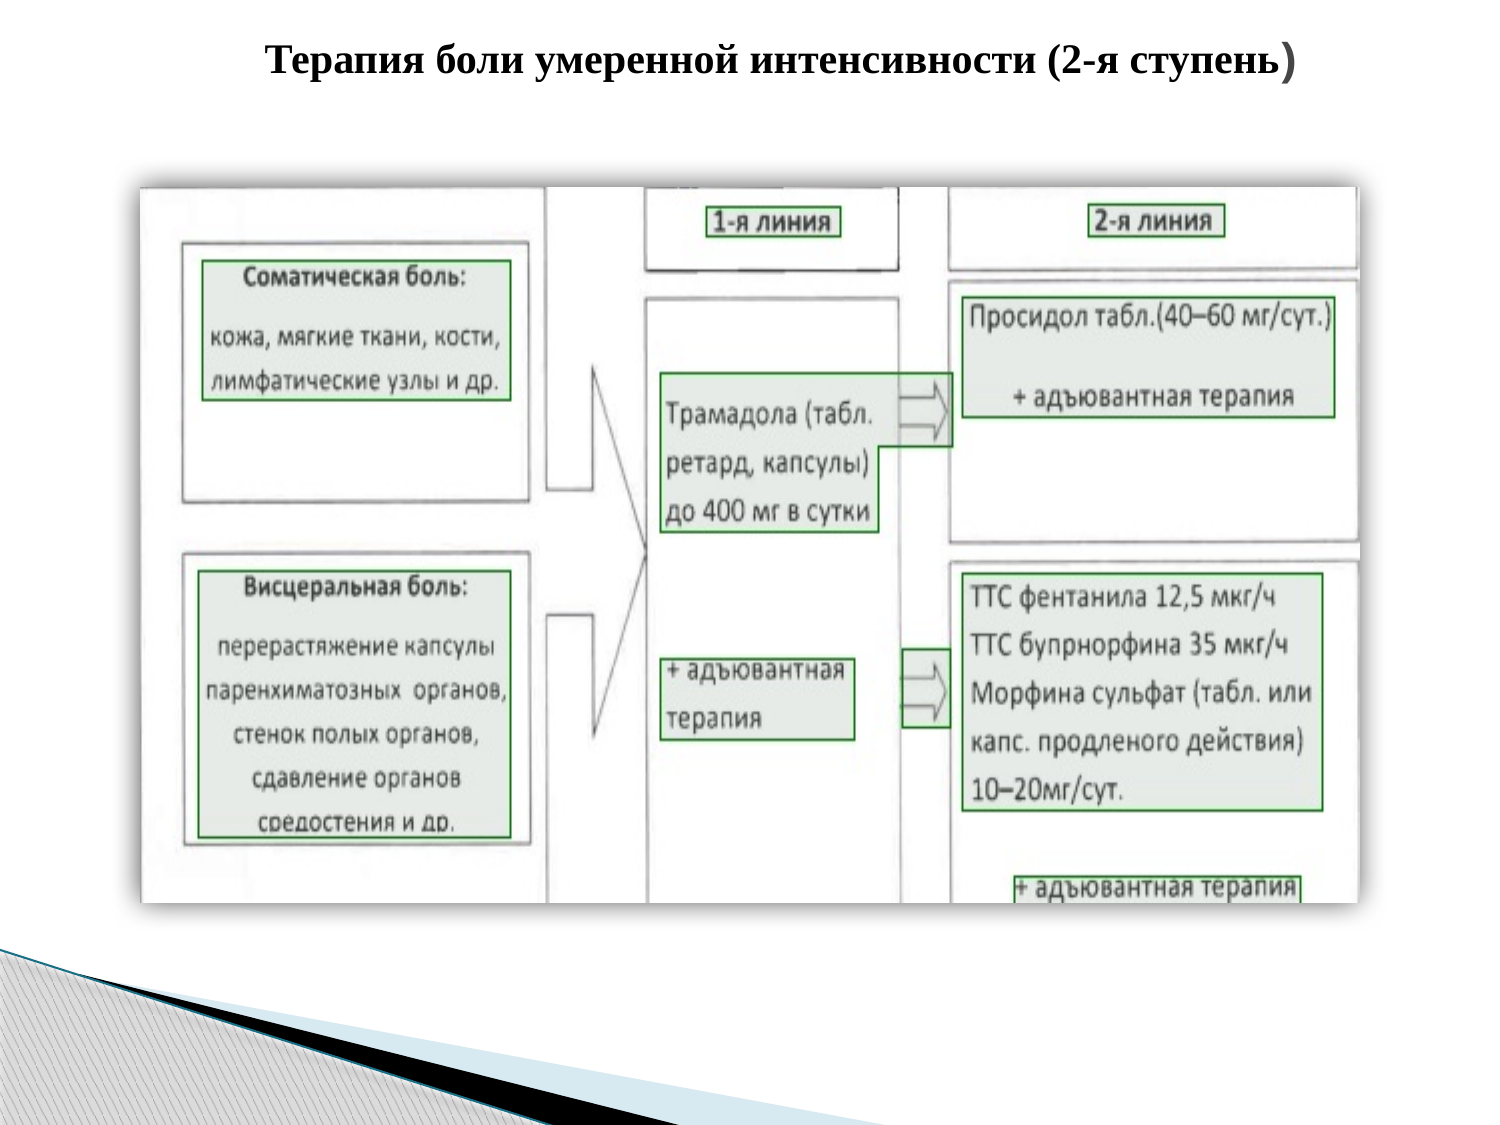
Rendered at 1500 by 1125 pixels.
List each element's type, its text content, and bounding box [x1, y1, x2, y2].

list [140, 187, 1360, 903]
title Терапия боли умеренной интенсивности (2-я ступень) [105, 0, 1456, 94]
